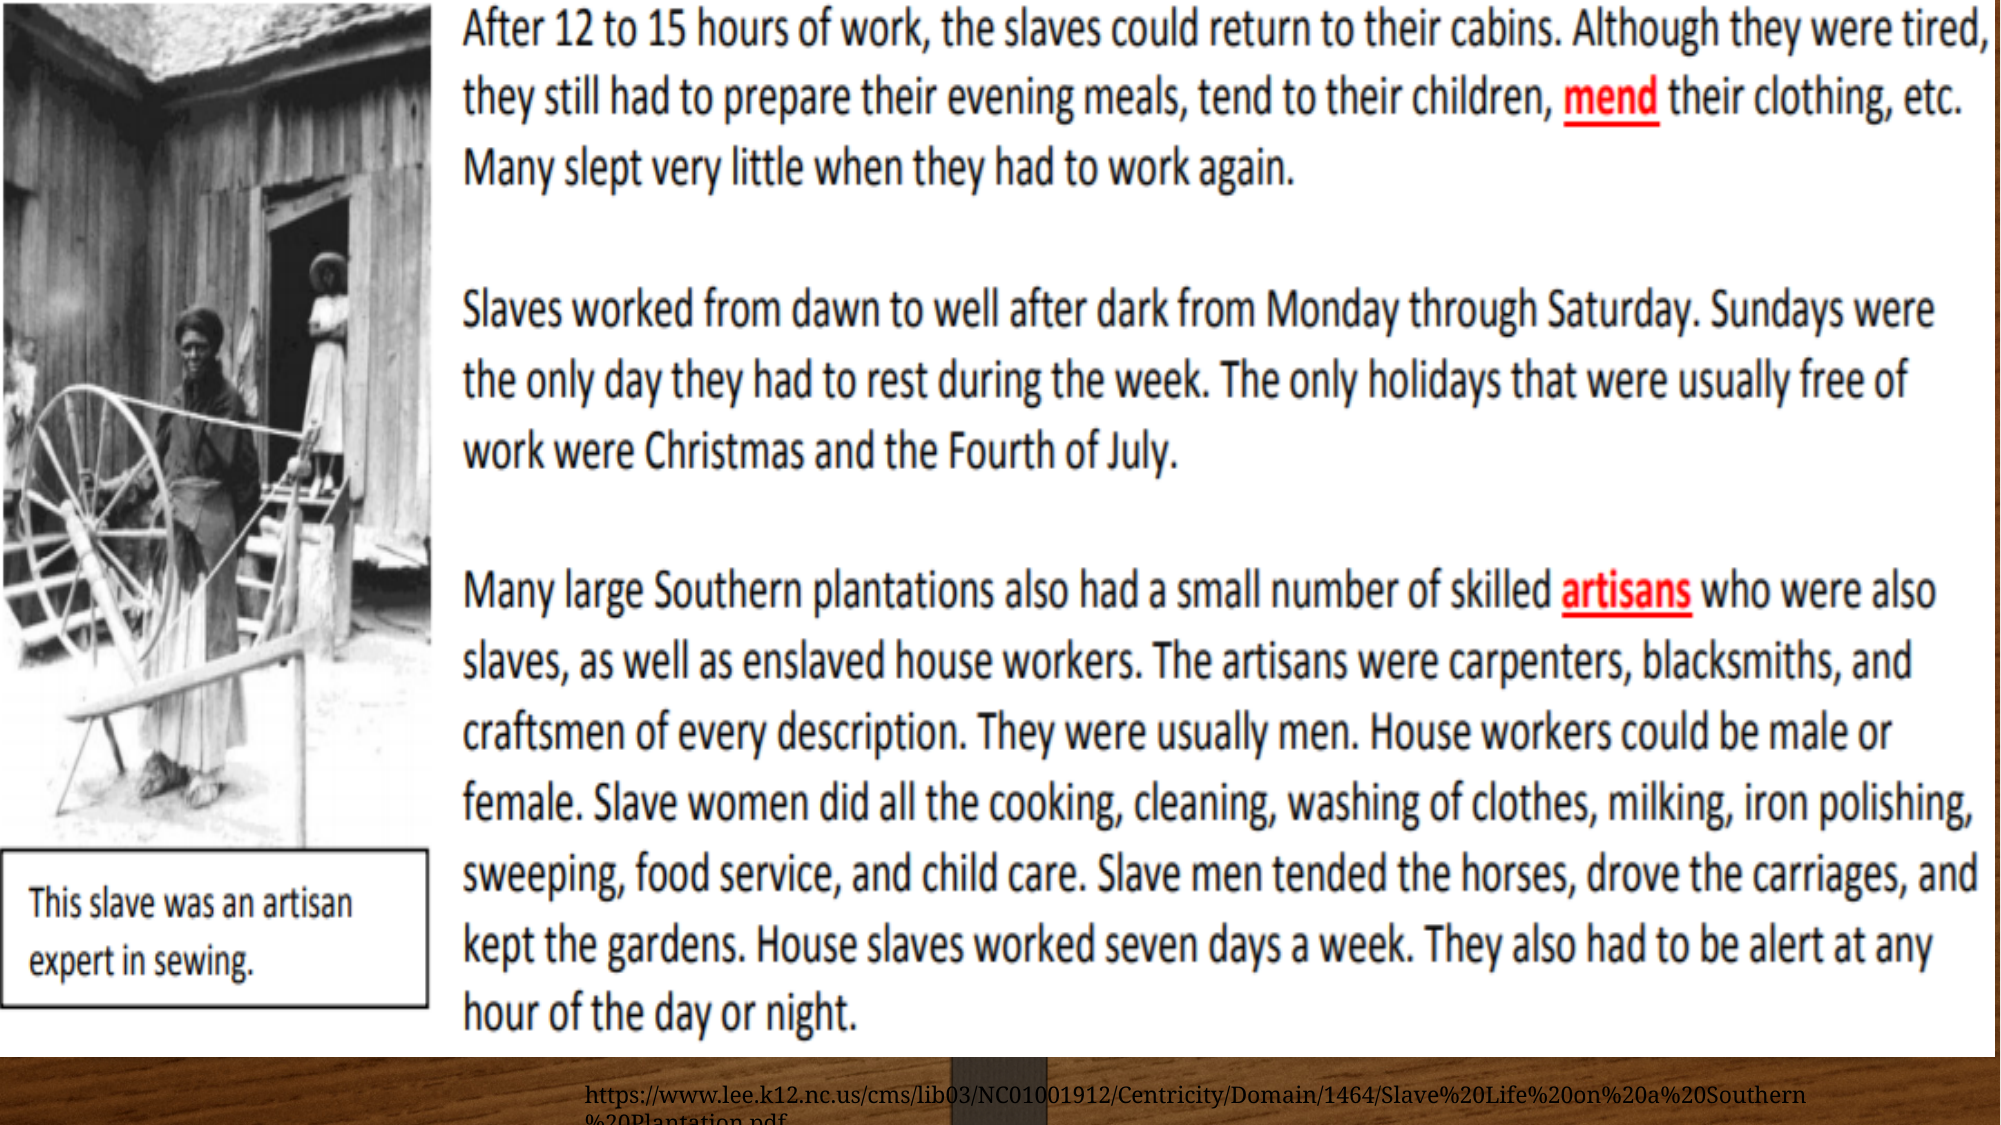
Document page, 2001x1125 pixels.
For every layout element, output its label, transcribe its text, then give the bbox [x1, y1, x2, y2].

text_box https://www.lee.k12.nc.us/cms/lib03/NC01001912/Centricity/Domain/1464/Slave%20Life%20on%20a%20Southern%20Plantation.pdf [570, 1073, 1895, 1125]
picture [0, 0, 2001, 1125]
